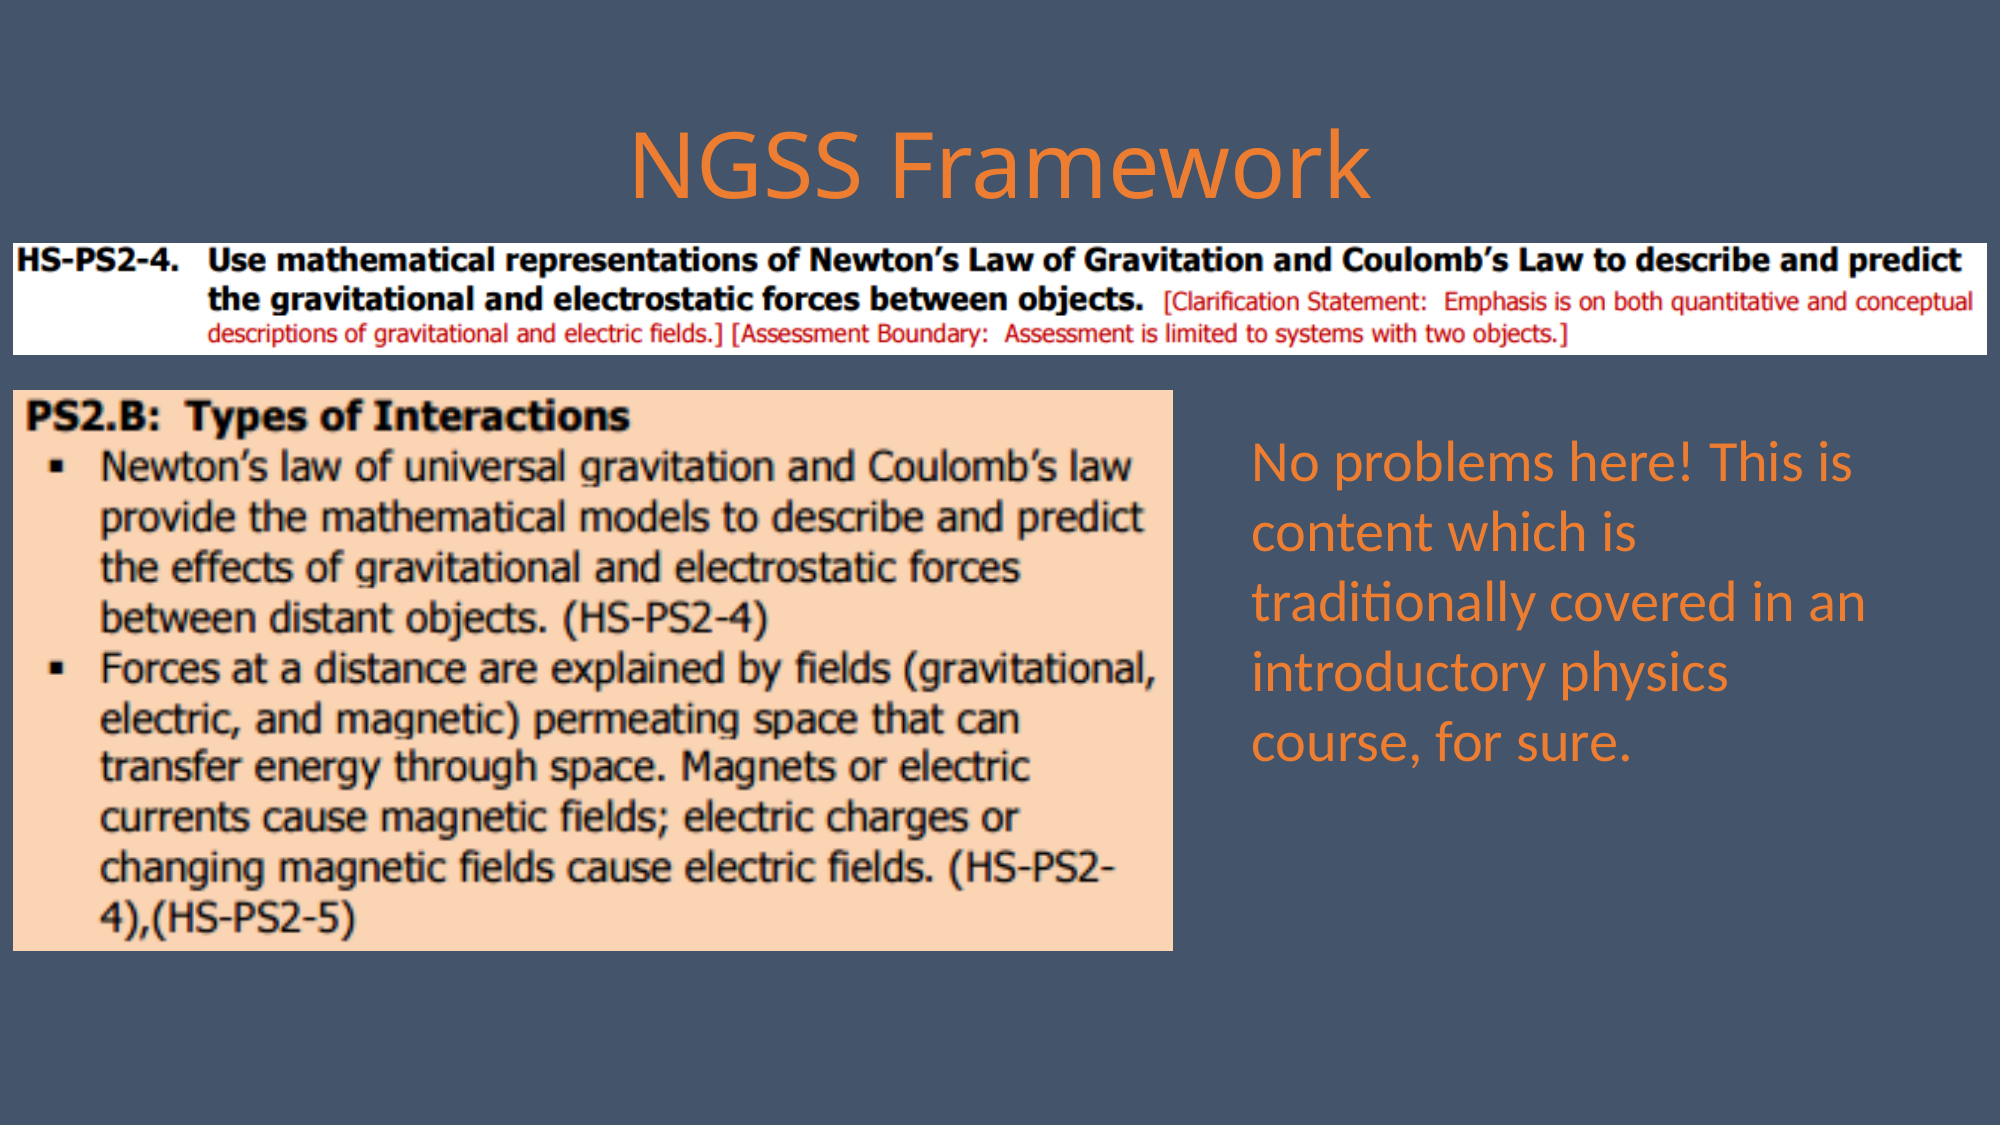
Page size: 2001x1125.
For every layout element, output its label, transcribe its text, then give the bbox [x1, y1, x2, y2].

picture [13, 243, 1987, 355]
text_box No problems here! This is content which is traditionally covered in an introductory physics course, for sure. [1236, 415, 1886, 781]
title NGSS Framework [137, 59, 1863, 243]
picture [13, 390, 1173, 951]
